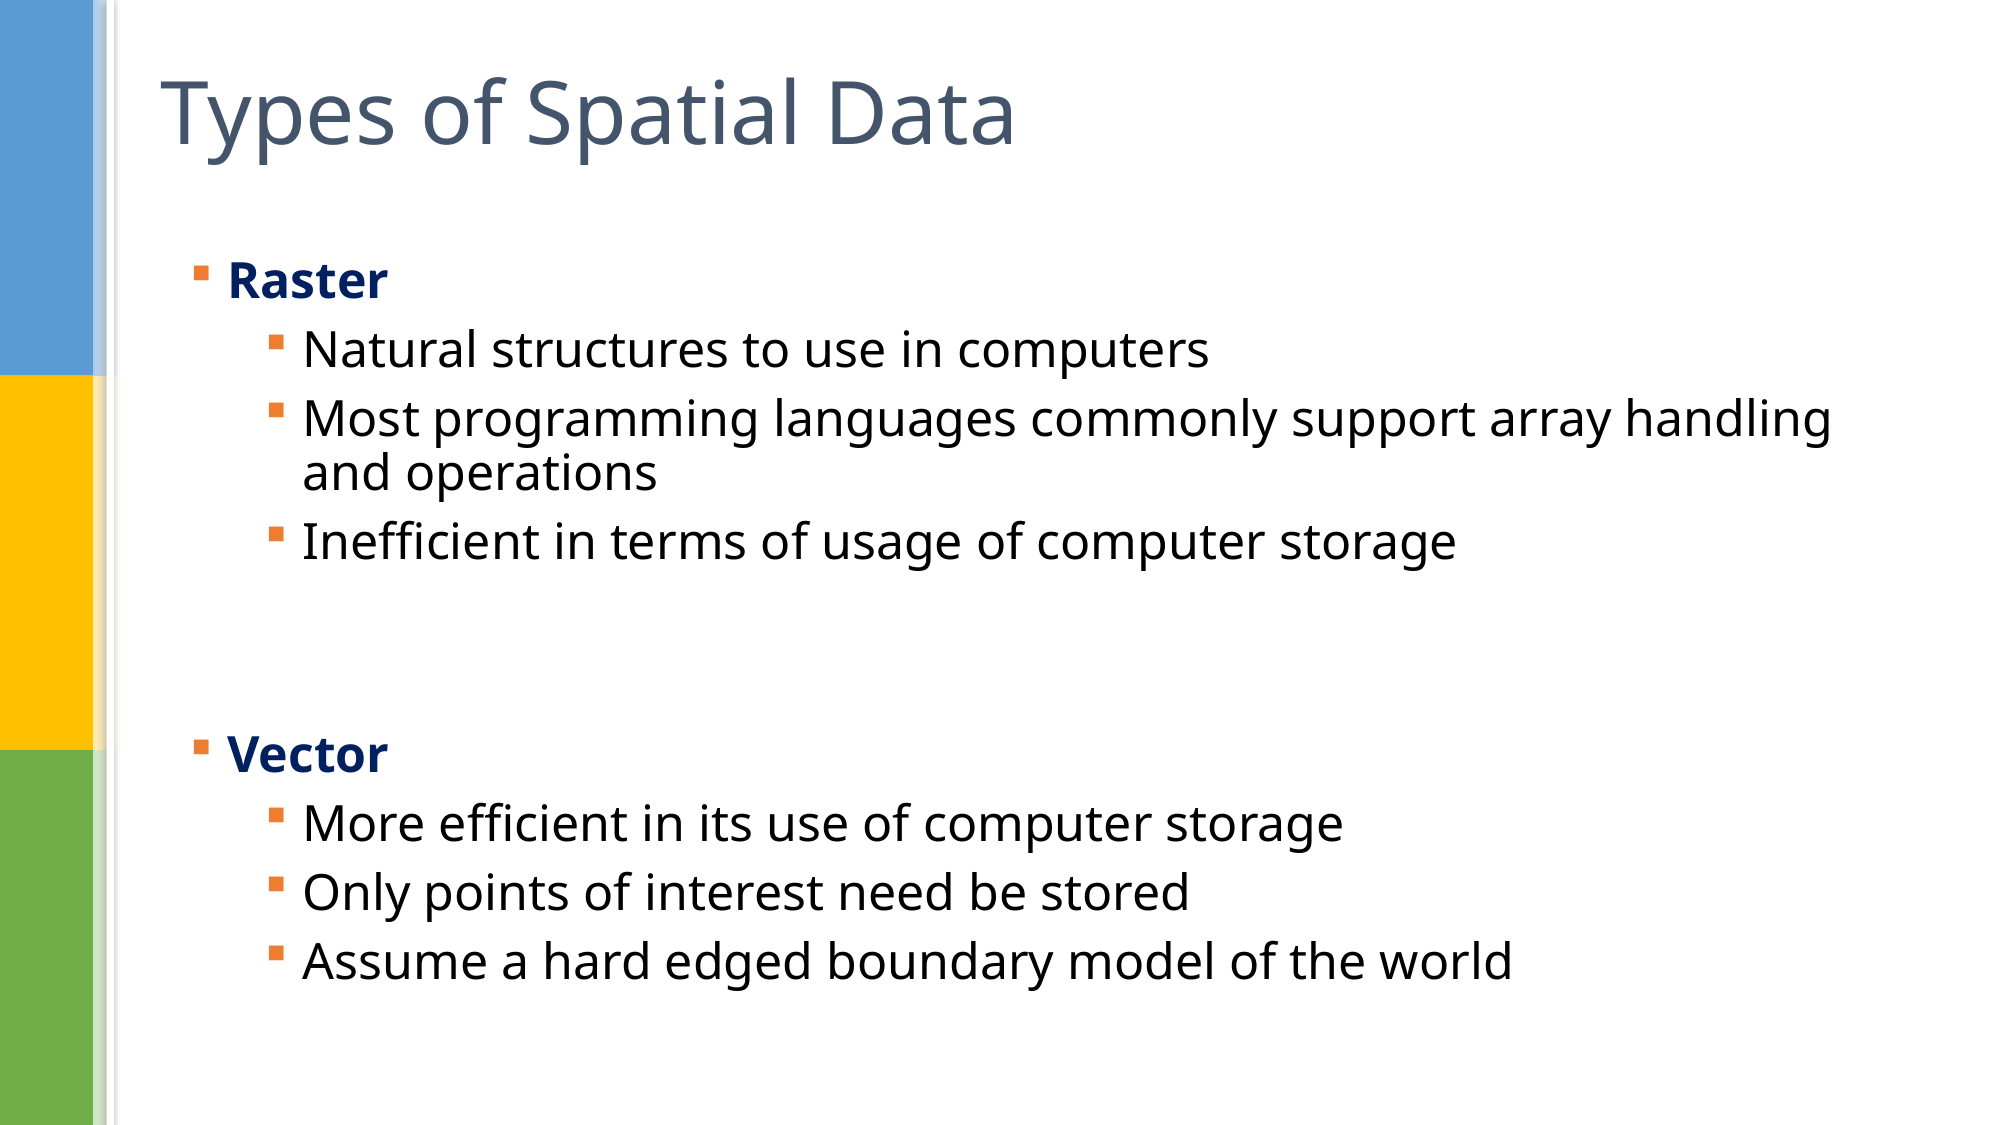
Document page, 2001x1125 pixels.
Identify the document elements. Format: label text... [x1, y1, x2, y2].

title Types of Spatial Data [145, 48, 1871, 171]
text_box Raster Natural structures to use in computers Most programming languages commonly support array handling and operations Inefficient in terms of usage of computer storage Vector More efficient in its use of computer storage Only points of interest need be stored Assume a hard edged boundary model of the world [174, 247, 1925, 1038]
